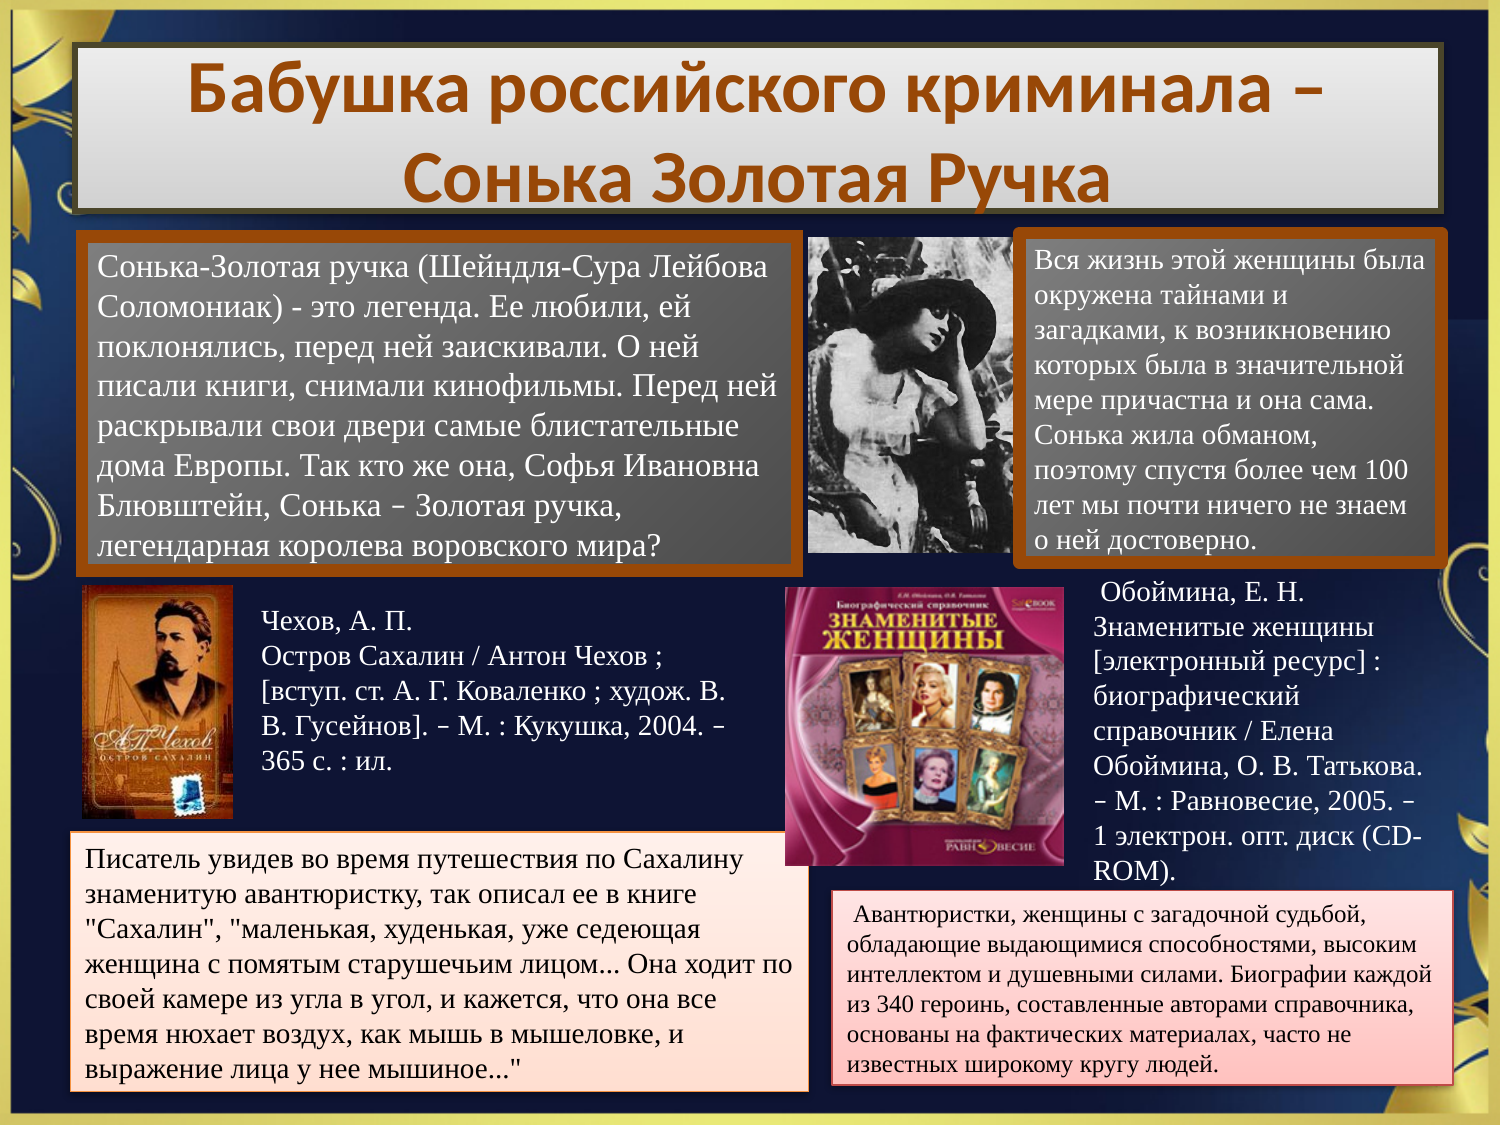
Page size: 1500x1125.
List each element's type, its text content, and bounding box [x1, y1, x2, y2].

text_box Сонька-Золотая ручка (Шейндля-Сура Лейбова Соломониак) - это легенда. Ее любили, ей поклонялись, перед ней заискивали. О ней писали книги, снимали кинофильмы. Перед ней раскрывали свои двери самые блистательные дома Европы. Так кто же она, Софья Ивановна Блювштейн, Сонька – Золотая ручка, легендарная королева воровского мира? [82, 236, 797, 571]
text_box Чехов, А. П. Остров Сахалин / Антон Чехов ; [вступ. ст. А. Г. Коваленко ; худож. В. В. Гусейнов]. – М. : Кукушка, 2004. – 365 с. : ил. [246, 593, 750, 784]
title Бабушка российского криминала – Сонька Золотая Ручка [74, 44, 1442, 212]
text_box Писатель увидев во время путешествия по Сахалину знаменитую авантюристку, так описал ее в книге "Сахалин", "маленькая, худенькая, уже седеющая женщина с помятым старушечьим лицом... Она ходит по своей камере из угла в угол, и кажется, что она все время нюхает воздух, как мышь в мышеловке, и выражение лица у нее мышиное..." [70, 831, 809, 1092]
text_box Вся жизнь этой женщины была окружена тайнами и загадками, к возникновению которых была в значительной мере причастна и она сама. Сонька жила обманом, поэтому спустя более чем 100 лет мы почти ничего не знаем о ней достоверно. [1019, 233, 1442, 563]
picture [0, 0, 1500, 1125]
text_box Авантюристки, женщины с загадочной судьбой, обладающие выдающимися способностями, высоким интеллектом и душевными силами. Биографии каждой из 340 героинь, составленные авторами справочника, основаны на фактических материалах, часто не известных широкому кругу людей. [831, 890, 1454, 1086]
text_box Обоймина, Е. Н. Знаменитые женщины [электронный ресурс] : биографический справочник / Елена Обоймина, О. В. Татькова. – М. : Равновесие, 2005. – 1 электрон. опт. диск (CD-ROM). [1078, 564, 1453, 889]
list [784, 586, 1064, 866]
